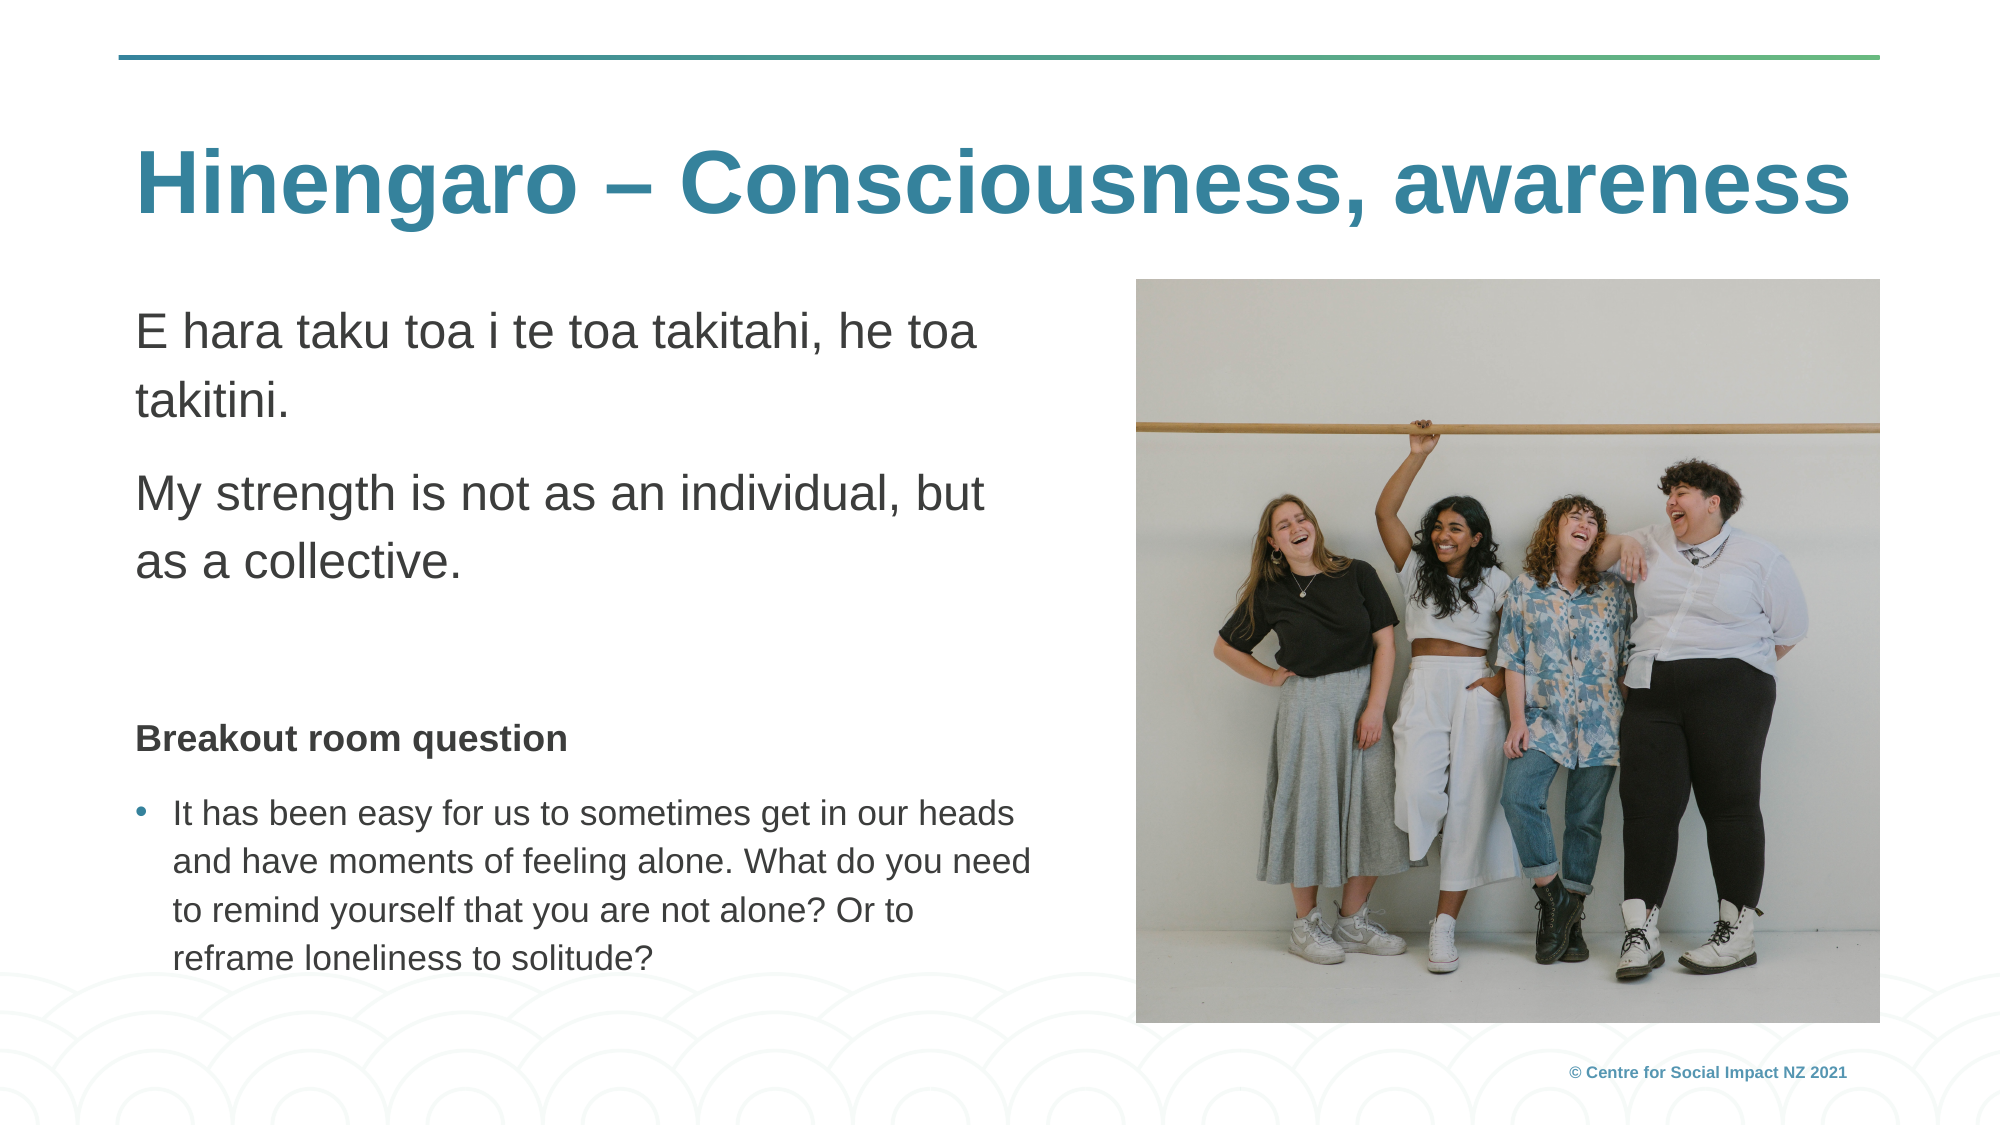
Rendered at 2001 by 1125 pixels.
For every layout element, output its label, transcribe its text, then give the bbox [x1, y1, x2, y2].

picture [1136, 279, 1880, 1023]
title Hinengaro – Consciousness, awareness [120, 115, 1880, 254]
text_box E hara taku toa i te toa takitahi, he toa takitini. My strength is not as an individual, but as a collective. Breakout room question It has been easy for us to sometimes get in our heads and have moments of feeling alone. What do you need to remind yourself that you are not alone? Or to reframe loneliness to solitude? [120, 282, 1052, 997]
